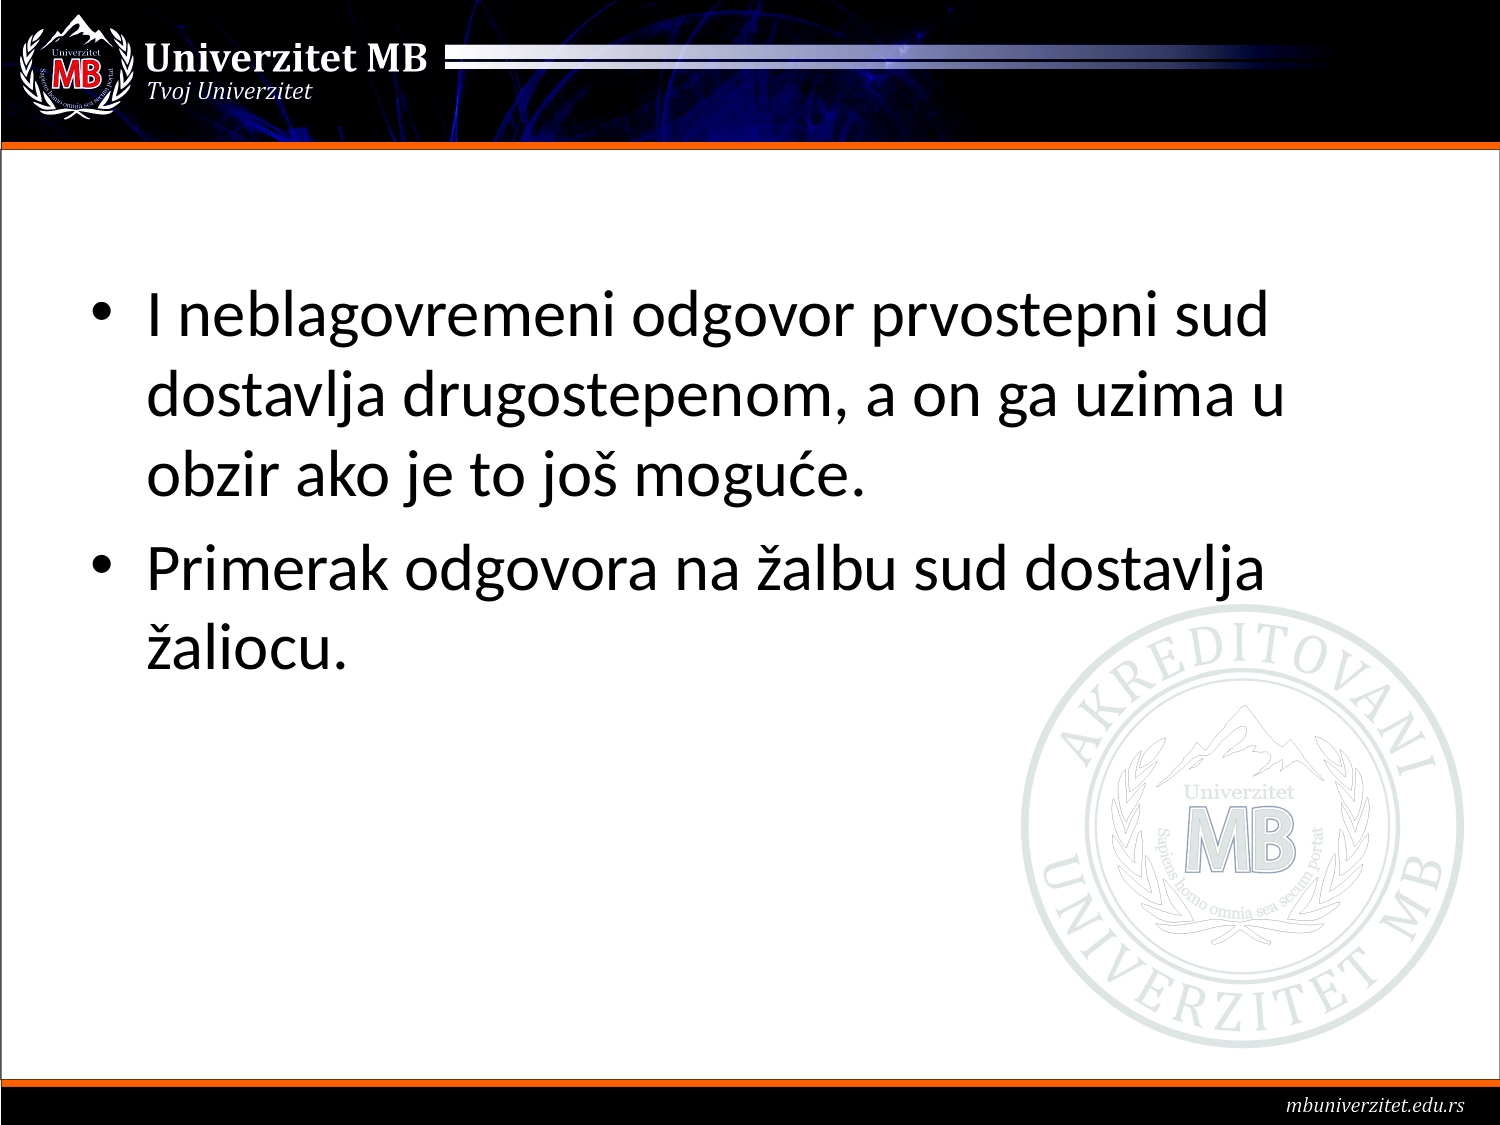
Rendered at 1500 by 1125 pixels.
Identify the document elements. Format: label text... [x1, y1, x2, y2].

list I neblagovremeni odgovor prvostepni sud dostavlja drugostepenom, a on ga uzima u obzir ako je to još moguće. Primerak odgovora na žalbu sud dostavlja žaliocu. [75, 262, 1425, 1005]
picture [0, 0, 1500, 1125]
